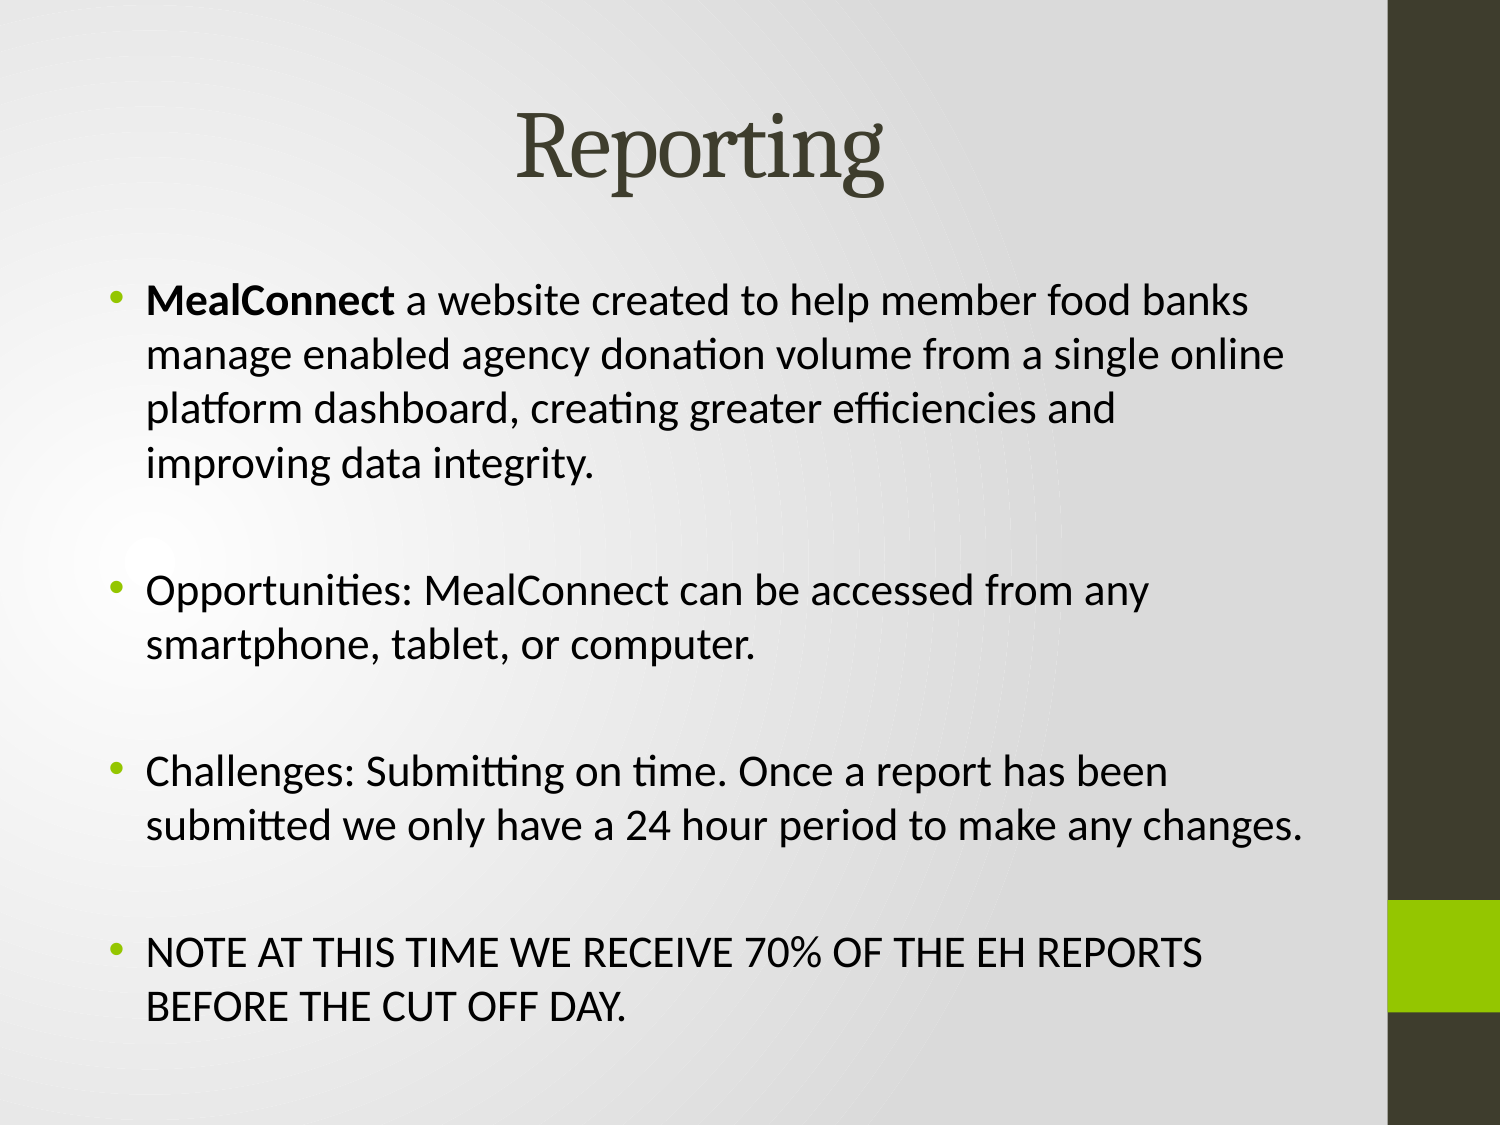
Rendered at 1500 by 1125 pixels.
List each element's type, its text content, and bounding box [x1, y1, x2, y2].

list MealConnect a website created to help member food banks manage enabled agency donation volume from a single online platform dashboard, creating greater efficiencies and improving data integrity. Opportunities: MealConnect can be accessed from any smartphone, tablet, or computer. Challenges: Submitting on time. Once a report has been submitted we only have a 24 hour period to make any changes. NOTE AT THIS TIME WE RECEIVE 70% OF THE EH REPORTS BEFORE THE CUT OFF DAY. [75, 262, 1325, 1050]
title Reporting [75, 45, 1325, 233]
